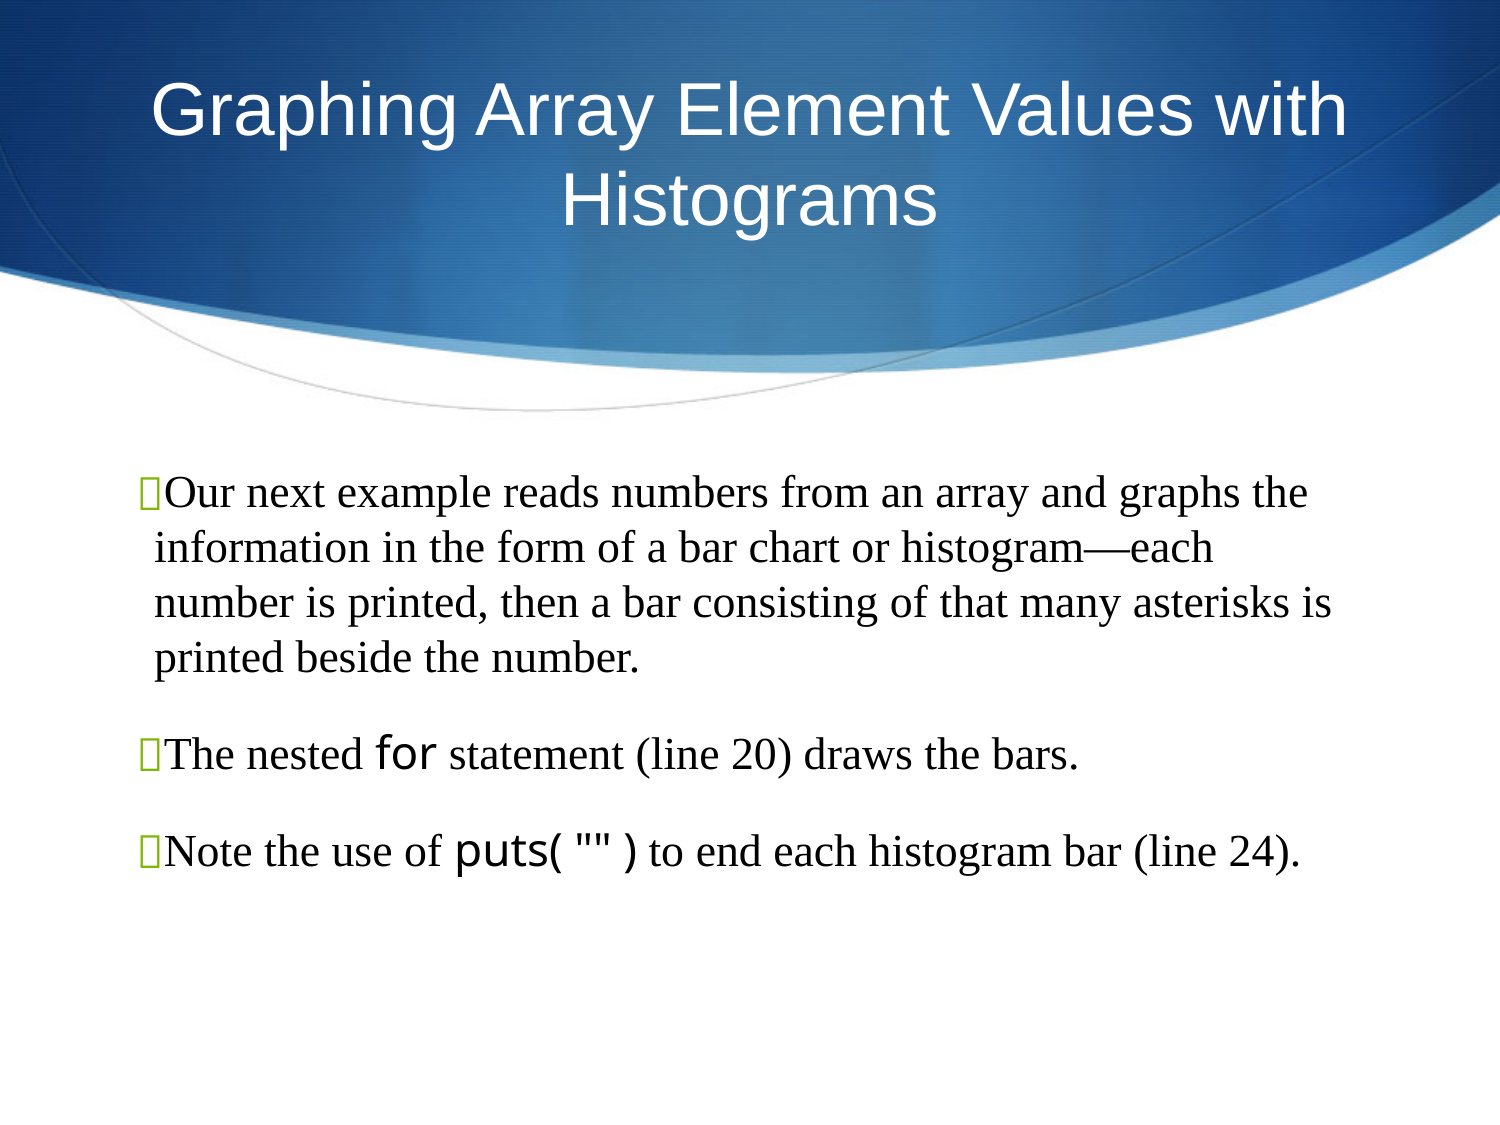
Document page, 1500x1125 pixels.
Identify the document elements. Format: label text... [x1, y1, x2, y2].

title Graphing Array Element Values with Histograms [75, 56, 1425, 244]
list Our next example reads numbers from an array and graphs the information in the form of a bar chart or histogram—each number is printed, then a bar consisting of that many asterisks is printed beside the number. The nested for statement (line 20) draws the bars. Note the use of puts( "" ) to end each histogram bar (line 24). [121, 454, 1379, 991]
picture [0, 0, 1500, 1125]
